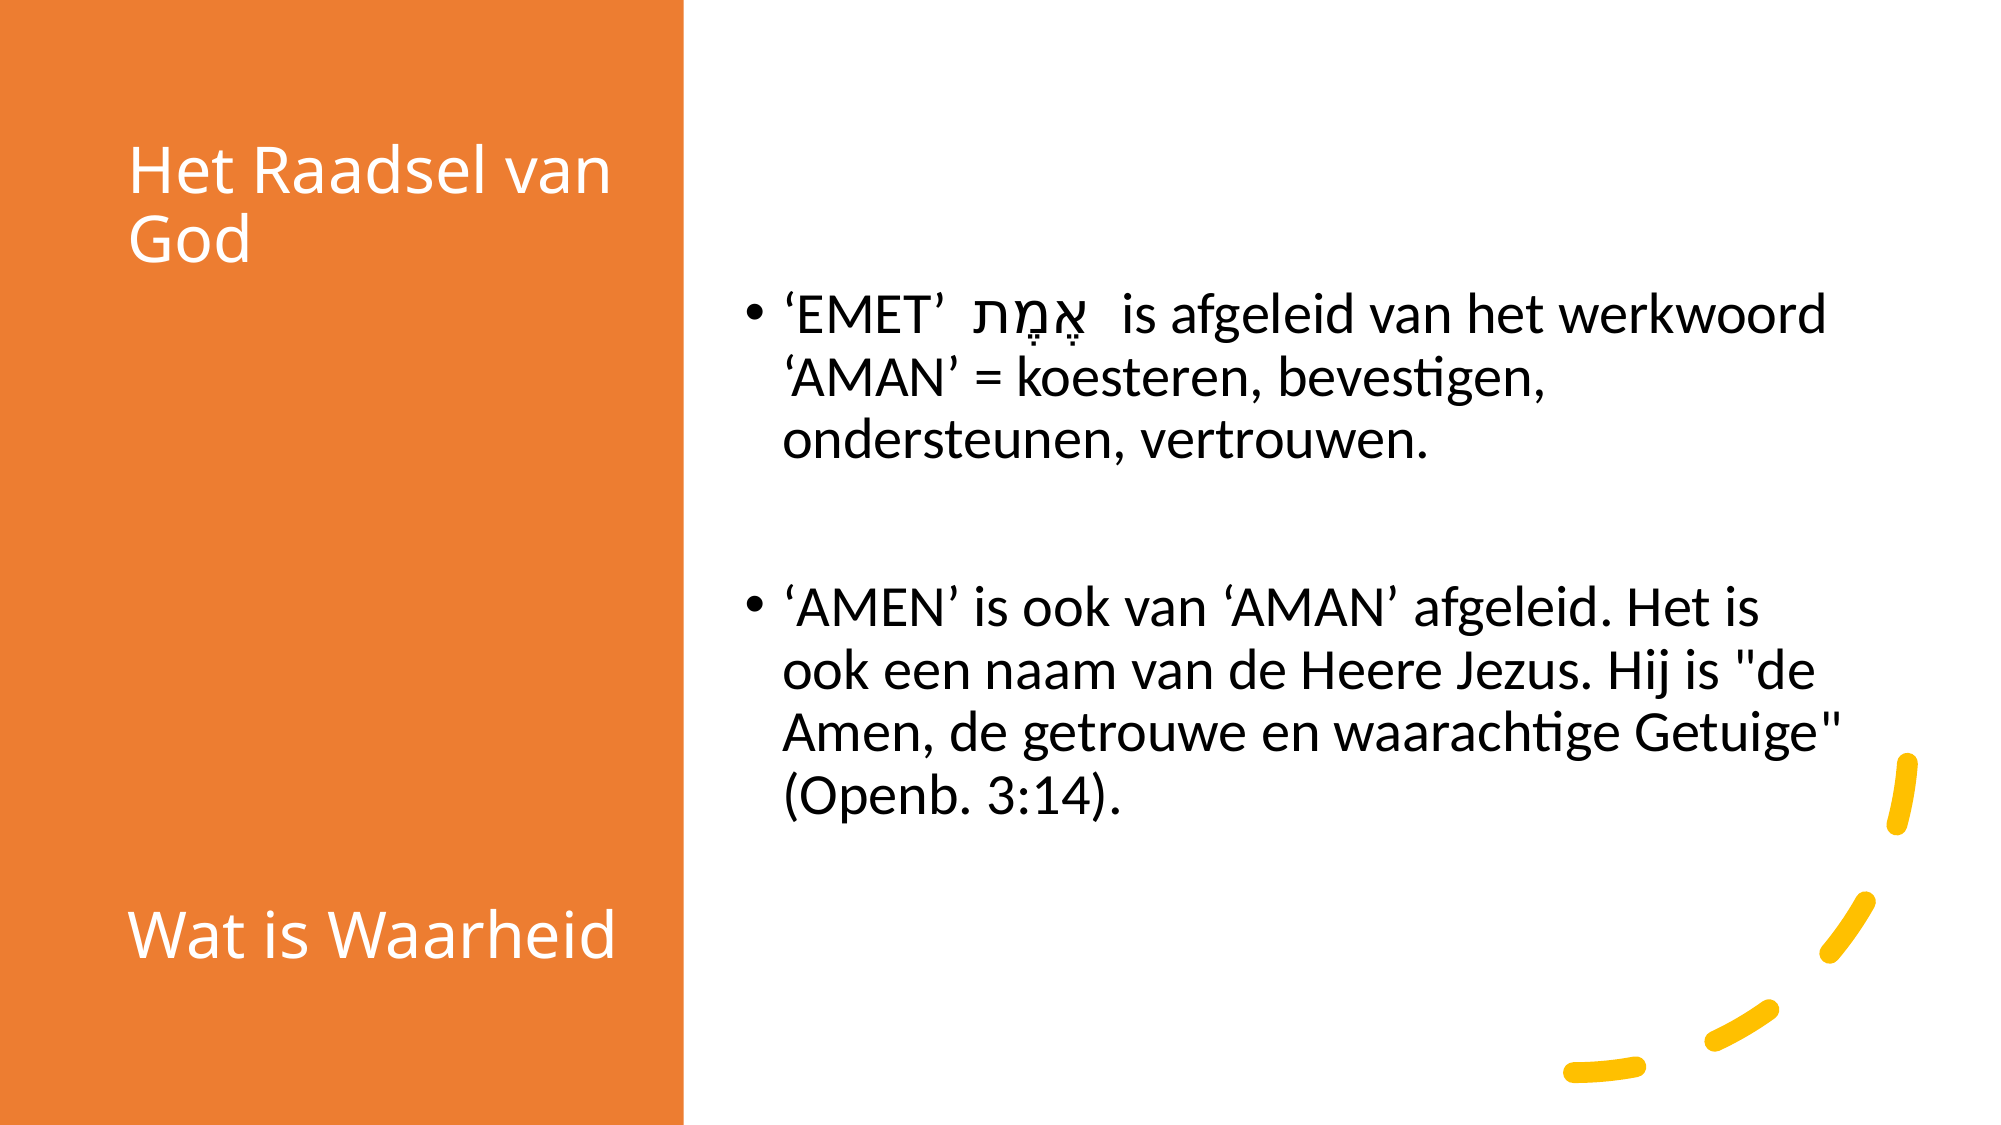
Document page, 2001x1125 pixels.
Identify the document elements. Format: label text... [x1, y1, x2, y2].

text_box [1863, 737, 1909, 907]
list ‘EMET’ אֶמֶת is afgeleid van het werkwoord ‘AMAN’ = koesteren, bevestigen, ondersteunen, vertrouwen. ‘AMEN’ is ook van ‘AMAN’ afgeleid. Het is ook een naam van de Heere Jezus. Hij is "de Amen, de getrouwe en waarachtige Getuige" (Openb. 3:14). [729, 97, 1863, 1014]
title Het Raadsel van God Wat is Waarheid [112, 97, 638, 1014]
text_box [1572, 1014, 1764, 1074]
text_box [0, 0, 685, 1125]
text_box [685, 0, 2000, 1125]
